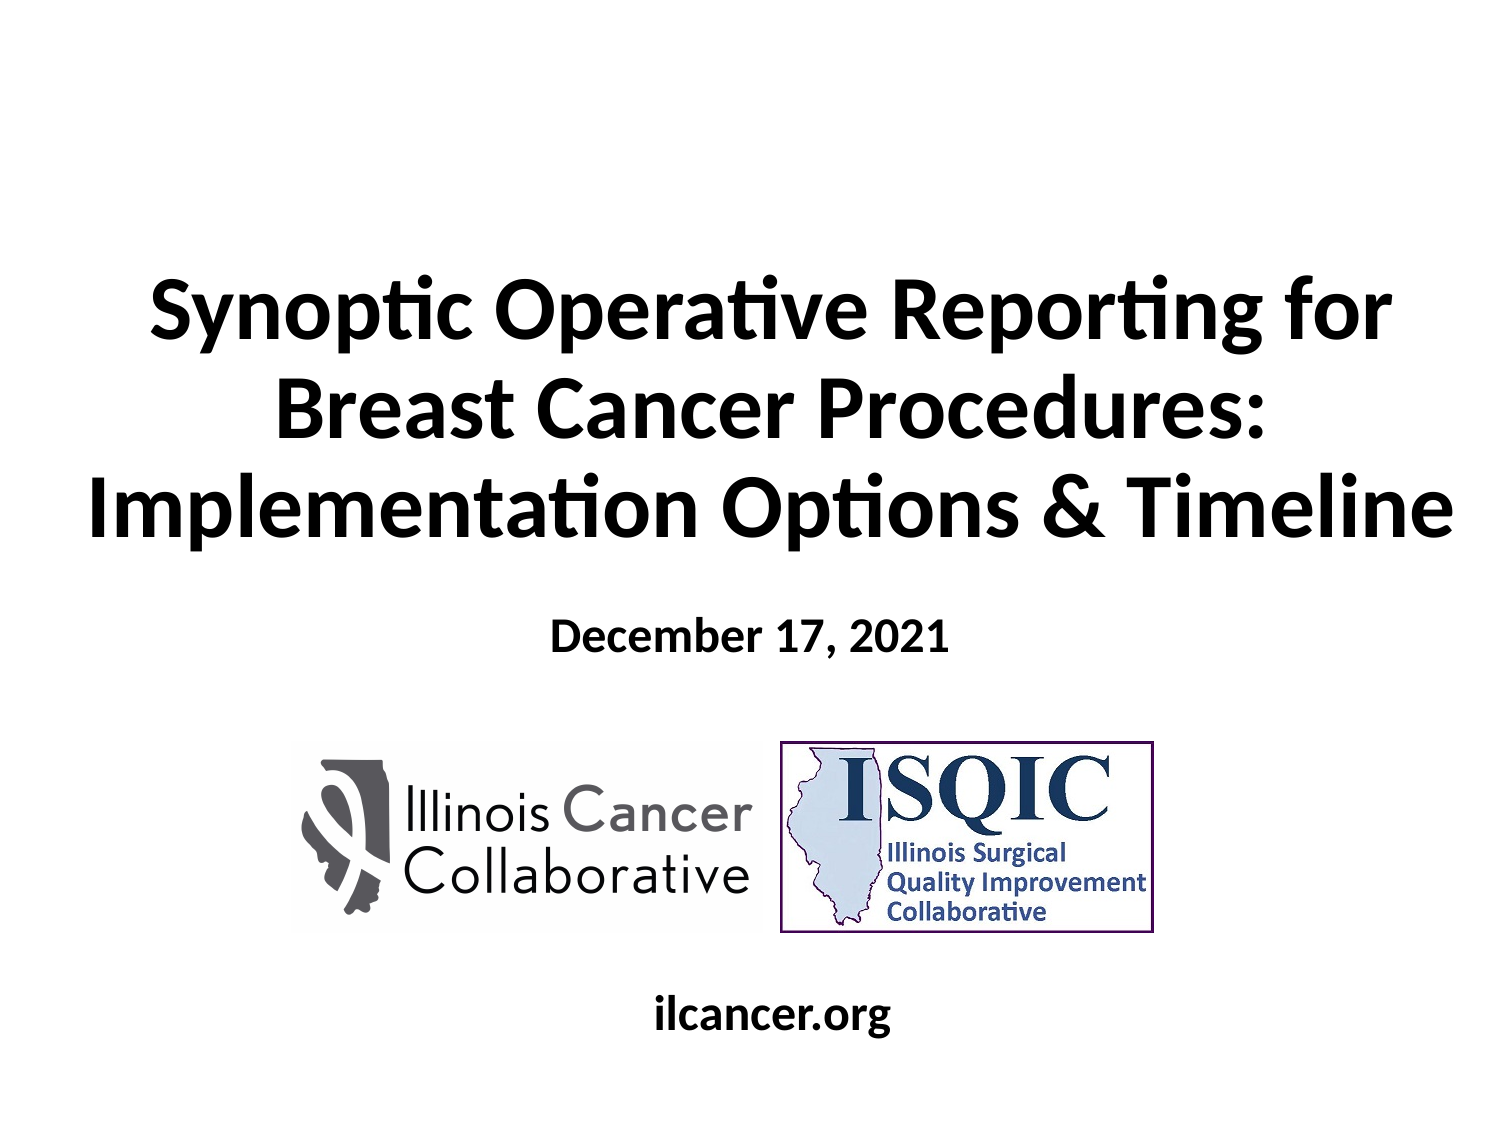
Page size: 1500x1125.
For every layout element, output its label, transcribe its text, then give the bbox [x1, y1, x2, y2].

picture [780, 741, 1154, 933]
title Synoptic Operative Reporting for Breast Cancer Procedures: Implementation Options & Timeline [68, 76, 1476, 566]
subtitle December 17, 2021 [187, 602, 1313, 727]
picture [291, 741, 763, 933]
text_box ilcancer.org [577, 973, 967, 1048]
